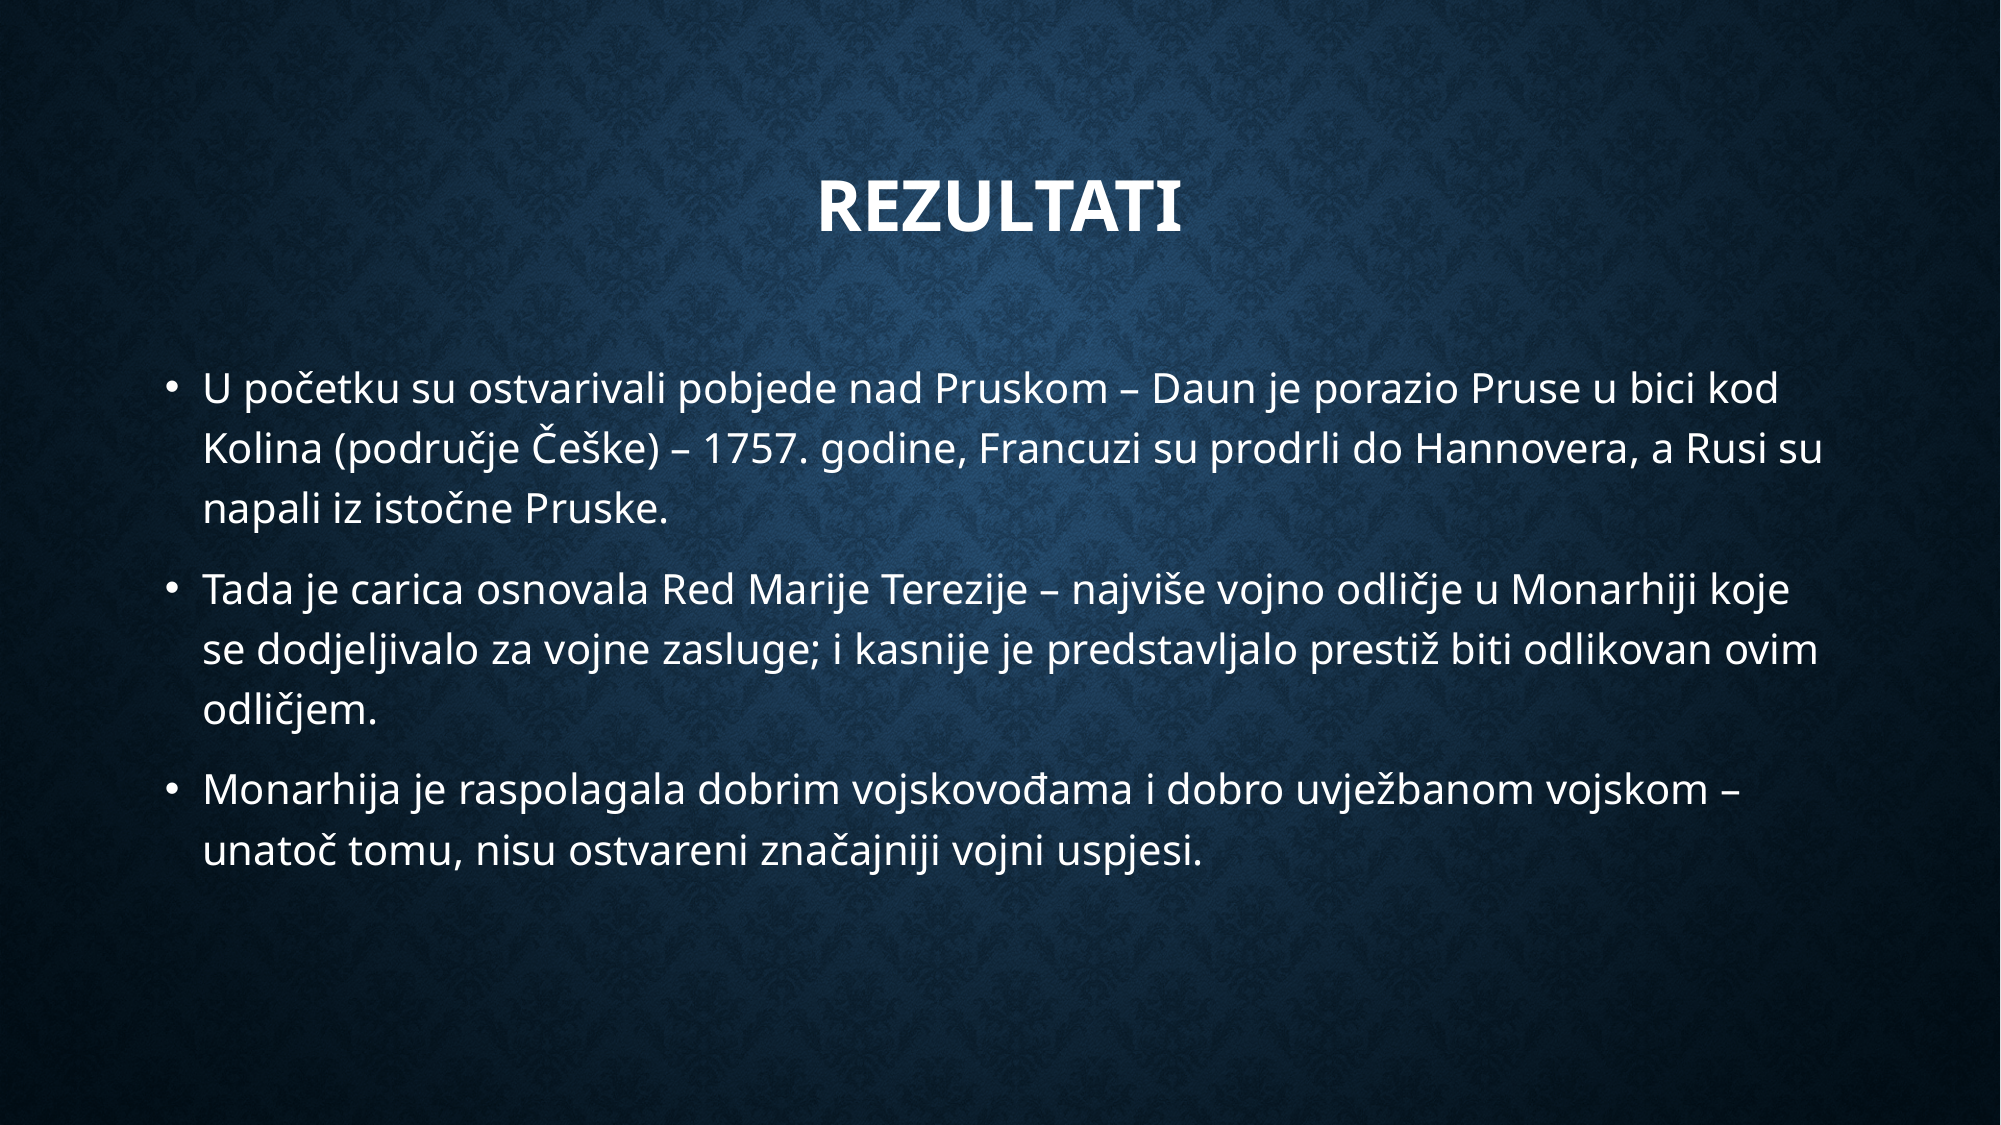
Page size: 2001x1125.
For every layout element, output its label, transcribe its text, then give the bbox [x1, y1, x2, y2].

list U početku su ostvarivali pobjede nad Pruskom – Daun je porazio Pruse u bici kod Kolina (područje Češke) – 1757. godine, Francuzi su prodrli do Hannovera, a Rusi su napali iz istočne Pruske. Tada je carica osnovala Red Marije Terezije – najviše vojno odličje u Monarhiji koje se dodjeljivalo za vojne zasluge; i kasnije je predstavljalo prestiž biti odlikovan ovim odličjem. Monarhija je raspolagala dobrim vojskovođama i dobro uvježbanom vojskom – unatoč tomu, nisu ostvareni značajniji vojni uspjesi. [149, 343, 1849, 950]
title rezultati [149, 99, 1849, 318]
